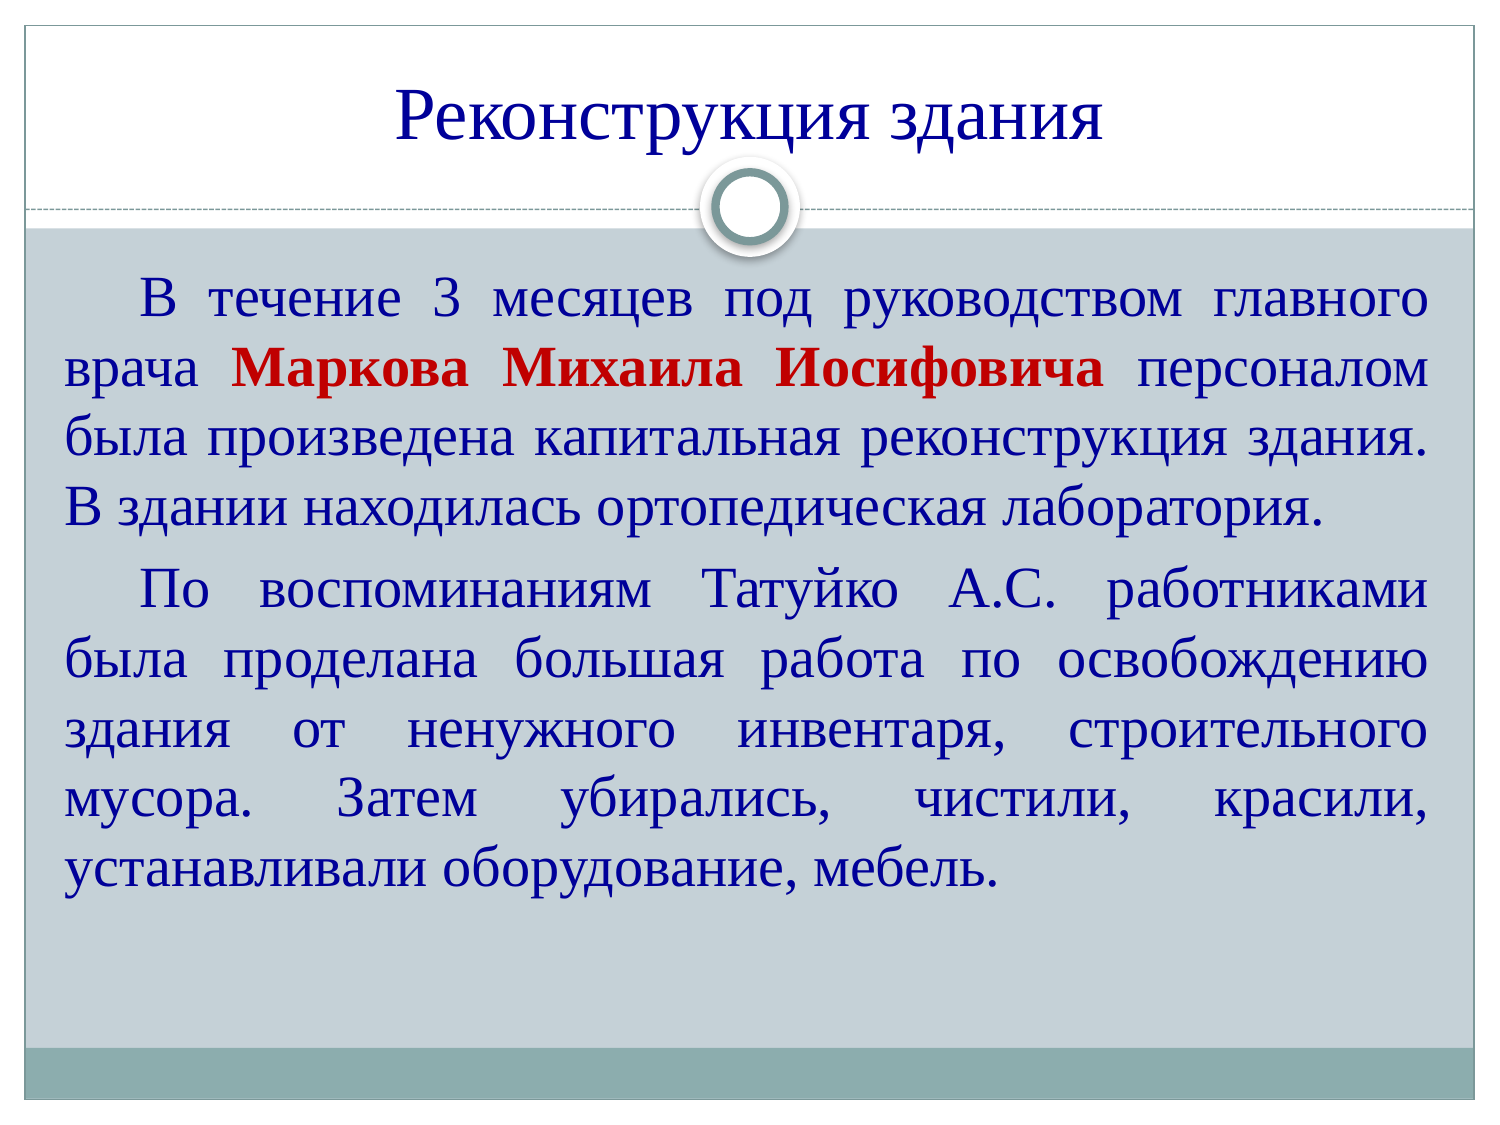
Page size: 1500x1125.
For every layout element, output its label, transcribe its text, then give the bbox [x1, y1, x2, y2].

title Реконструкция здания [49, 37, 1450, 162]
list В течение 3 месяцев под руководством главного врача Маркова Михаила Иосифовича персоналом была произведена капитальная реконструкция здания. В здании находилась ортопедическая лаборатория. По воспоминаниям Татуйко А.С. работниками была проделана большая работа по освобождению здания от ненужного инвентаря, строительного мусора. Затем убирались, чистили, красили, устанавливали оборудование, мебель. [49, 250, 1445, 1001]
